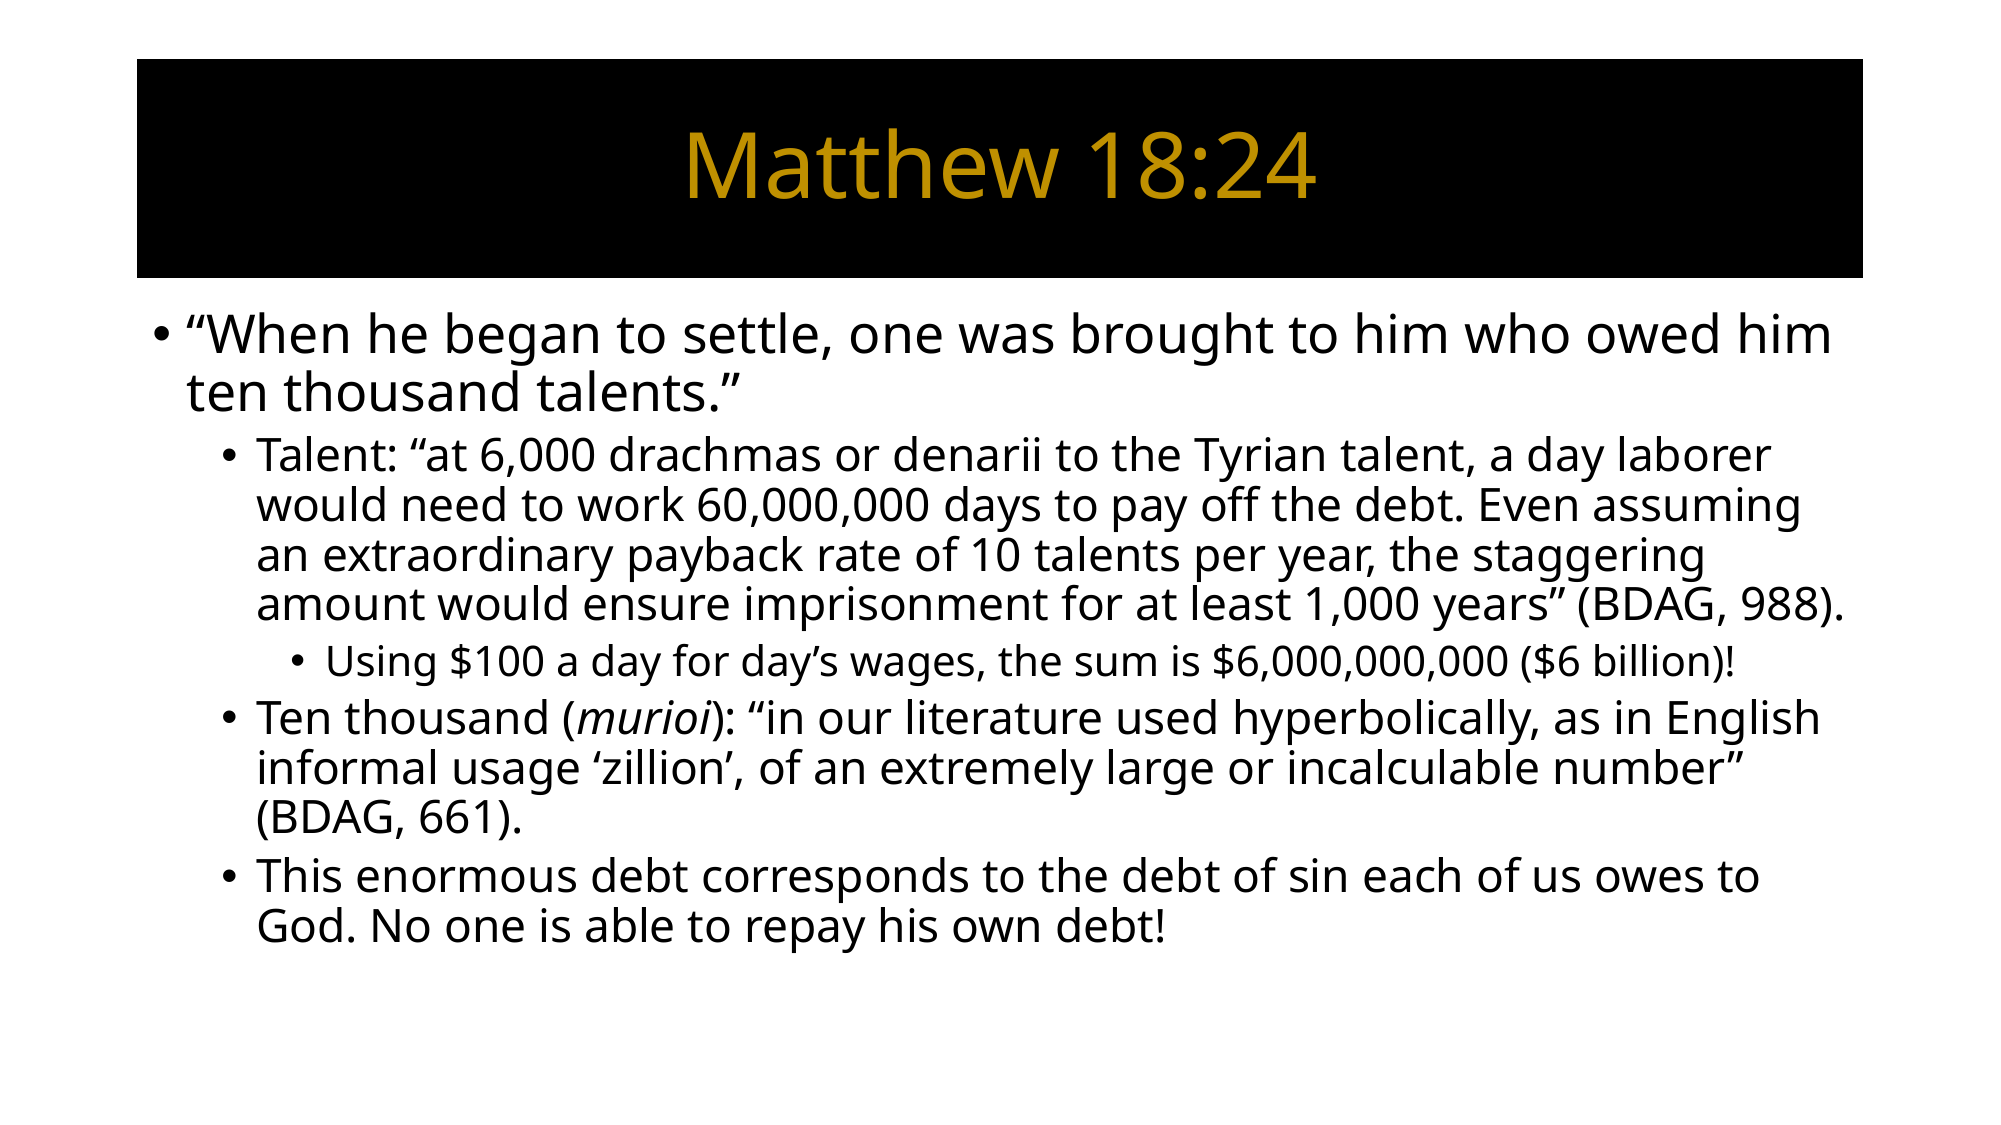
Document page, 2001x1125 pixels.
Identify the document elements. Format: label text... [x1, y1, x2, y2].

list “When he began to settle, one was brought to him who owed him ten thousand talents.” Talent: “at 6,000 drachmas or denarii to the Tyrian talent, a day laborer would need to work 60,000,000 days to pay off the debt. Even assuming an extraordinary payback rate of 10 talents per year, the staggering amount would ensure imprisonment for at least 1,000 years” (BDAG, 988). Using $100 a day for day’s wages, the sum is $6,000,000,000 ($6 billion)! Ten thousand (murioi): “in our literature used hyperbolically, as in English informal usage ‘zillion’, of an extremely large or incalculable number” (BDAG, 661). This enormous debt corresponds to the debt of sin each of us owes to God. No one is able to repay his own debt! [137, 299, 1863, 1014]
title Matthew 18:24 [137, 59, 1863, 278]
